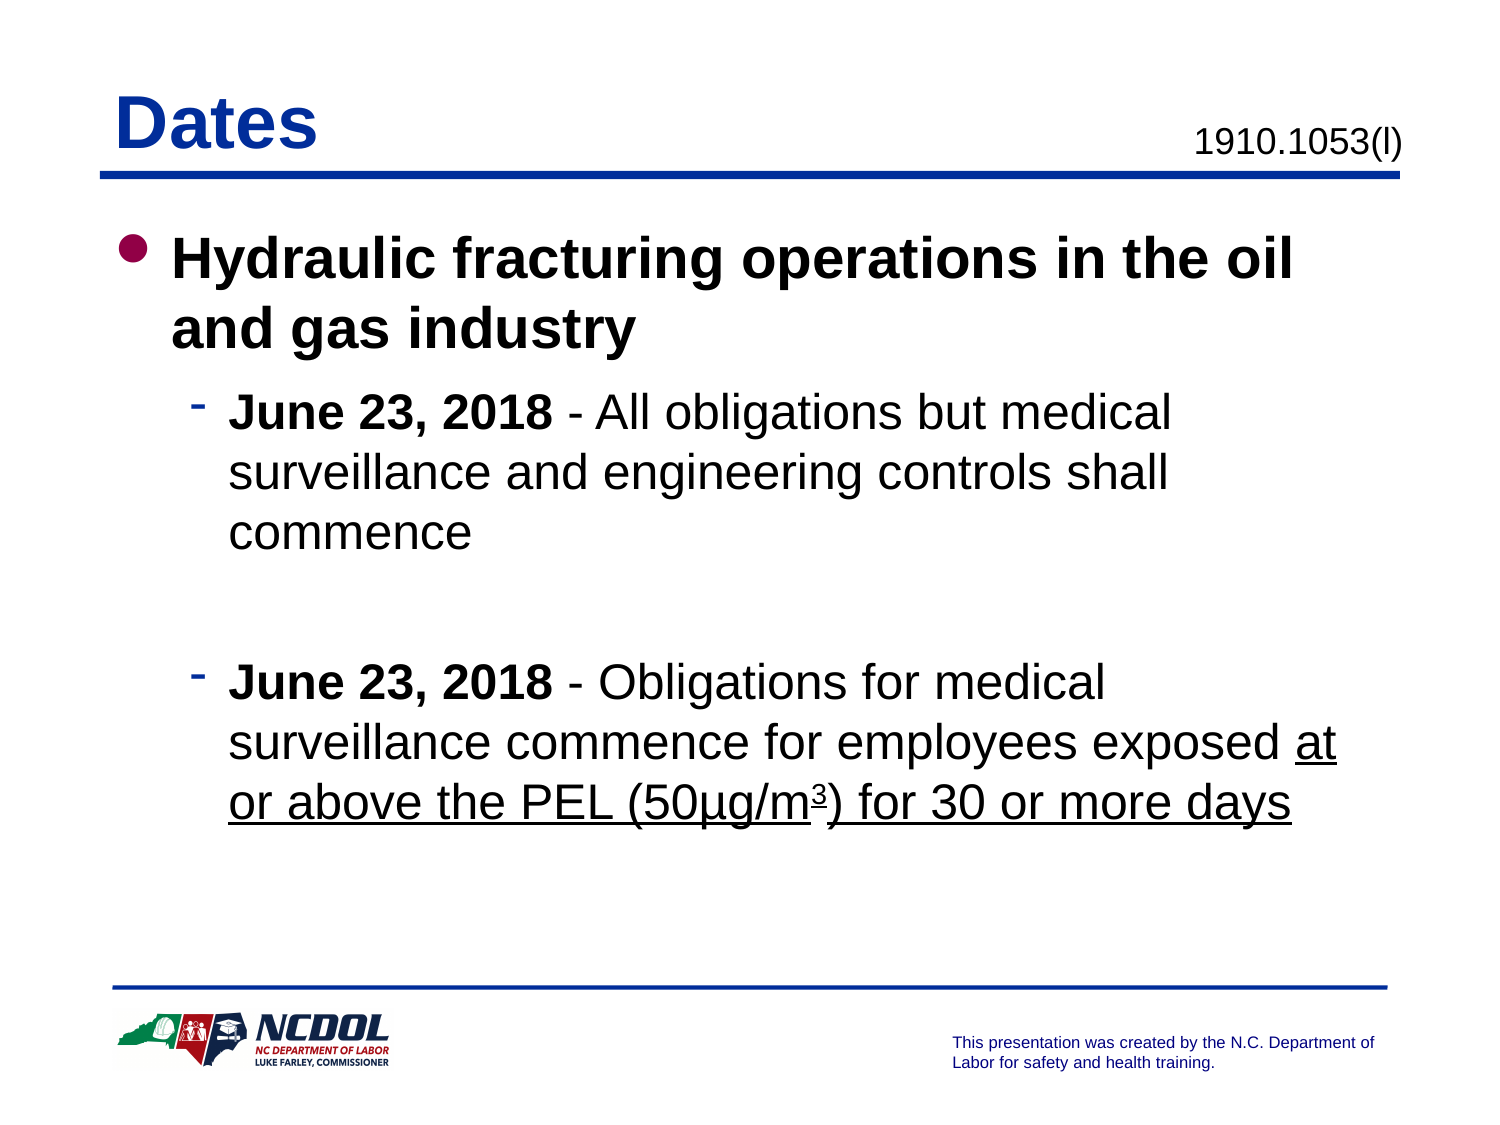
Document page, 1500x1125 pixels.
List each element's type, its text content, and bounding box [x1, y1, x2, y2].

title Dates [99, 66, 1379, 172]
picture [112, 1008, 394, 1071]
list Hydraulic fracturing operations in the oil and gas industry June 23, 2018 - All obligations but medical surveillance and engineering controls shall commence June 23, 2018 - Obligations for medical surveillance commence for employees exposed at or above the PEL (50µg/m3) for 30 or more days [99, 212, 1379, 957]
text_box 1910.1053(l) [987, 109, 1419, 170]
